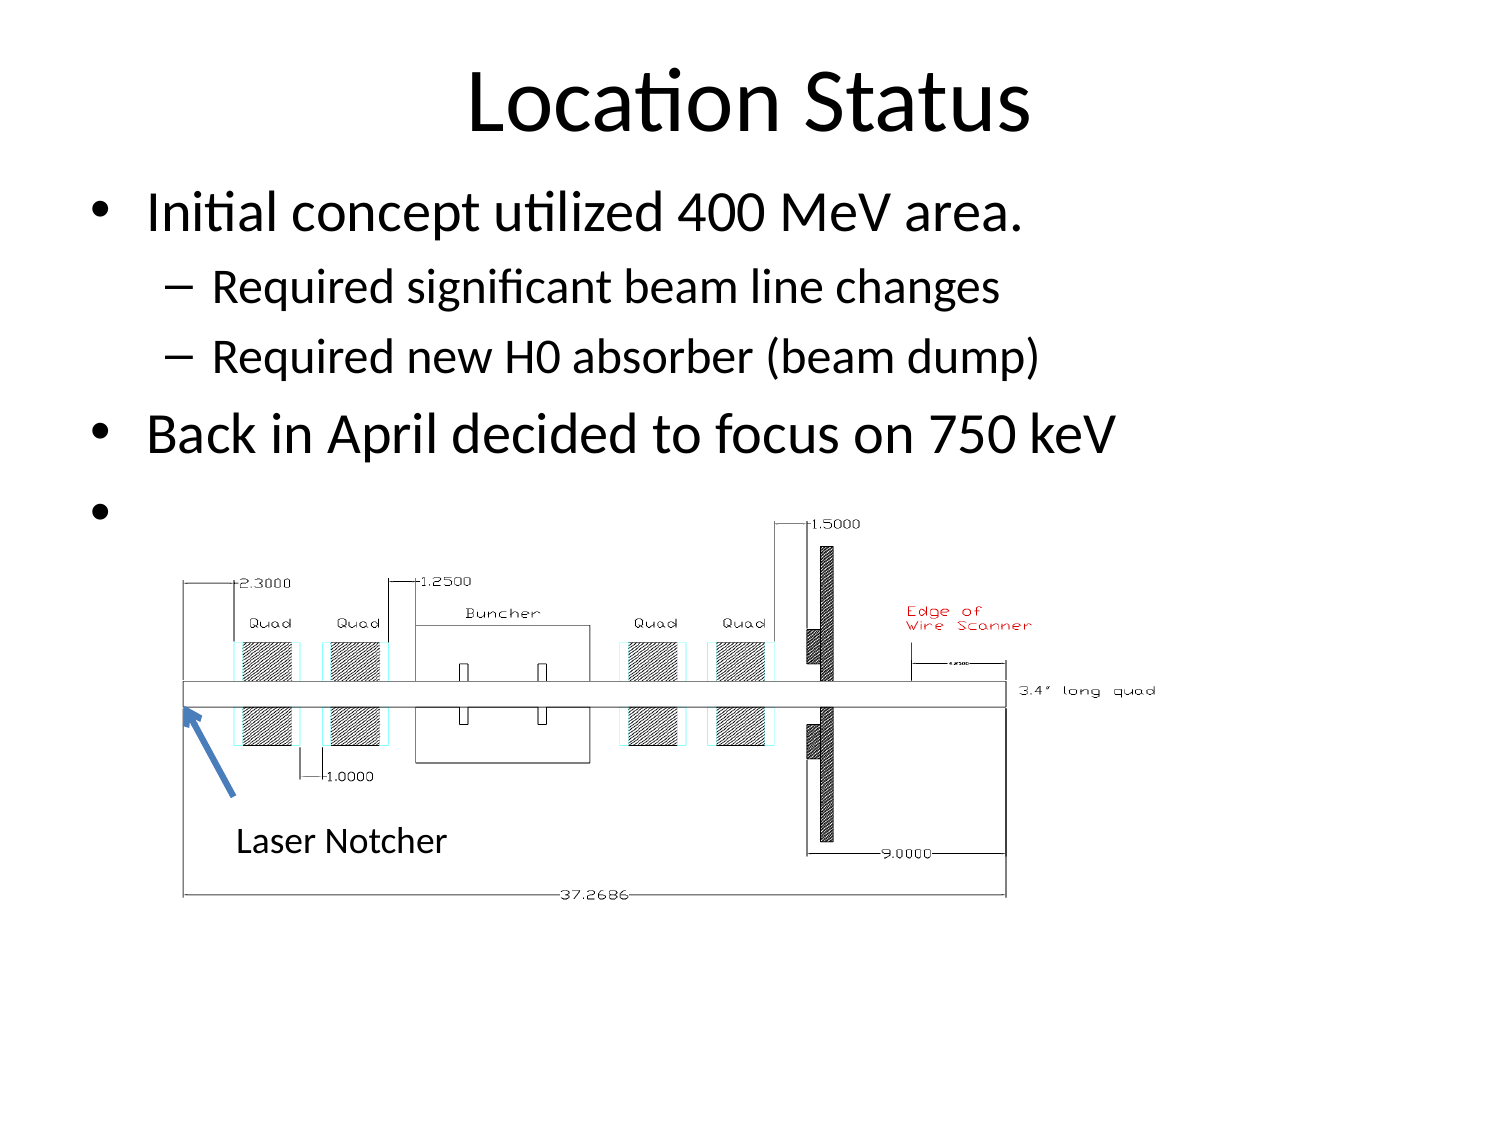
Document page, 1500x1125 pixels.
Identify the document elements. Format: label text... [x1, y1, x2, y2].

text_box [184, 705, 234, 797]
title Location Status [75, 0, 1425, 165]
list Initial concept utilized 400 MeV area. Required significant beam line changes Required new H0 absorber (beam dump) Back in April decided to focus on 750 keV [75, 165, 1425, 909]
picture [152, 490, 1173, 927]
